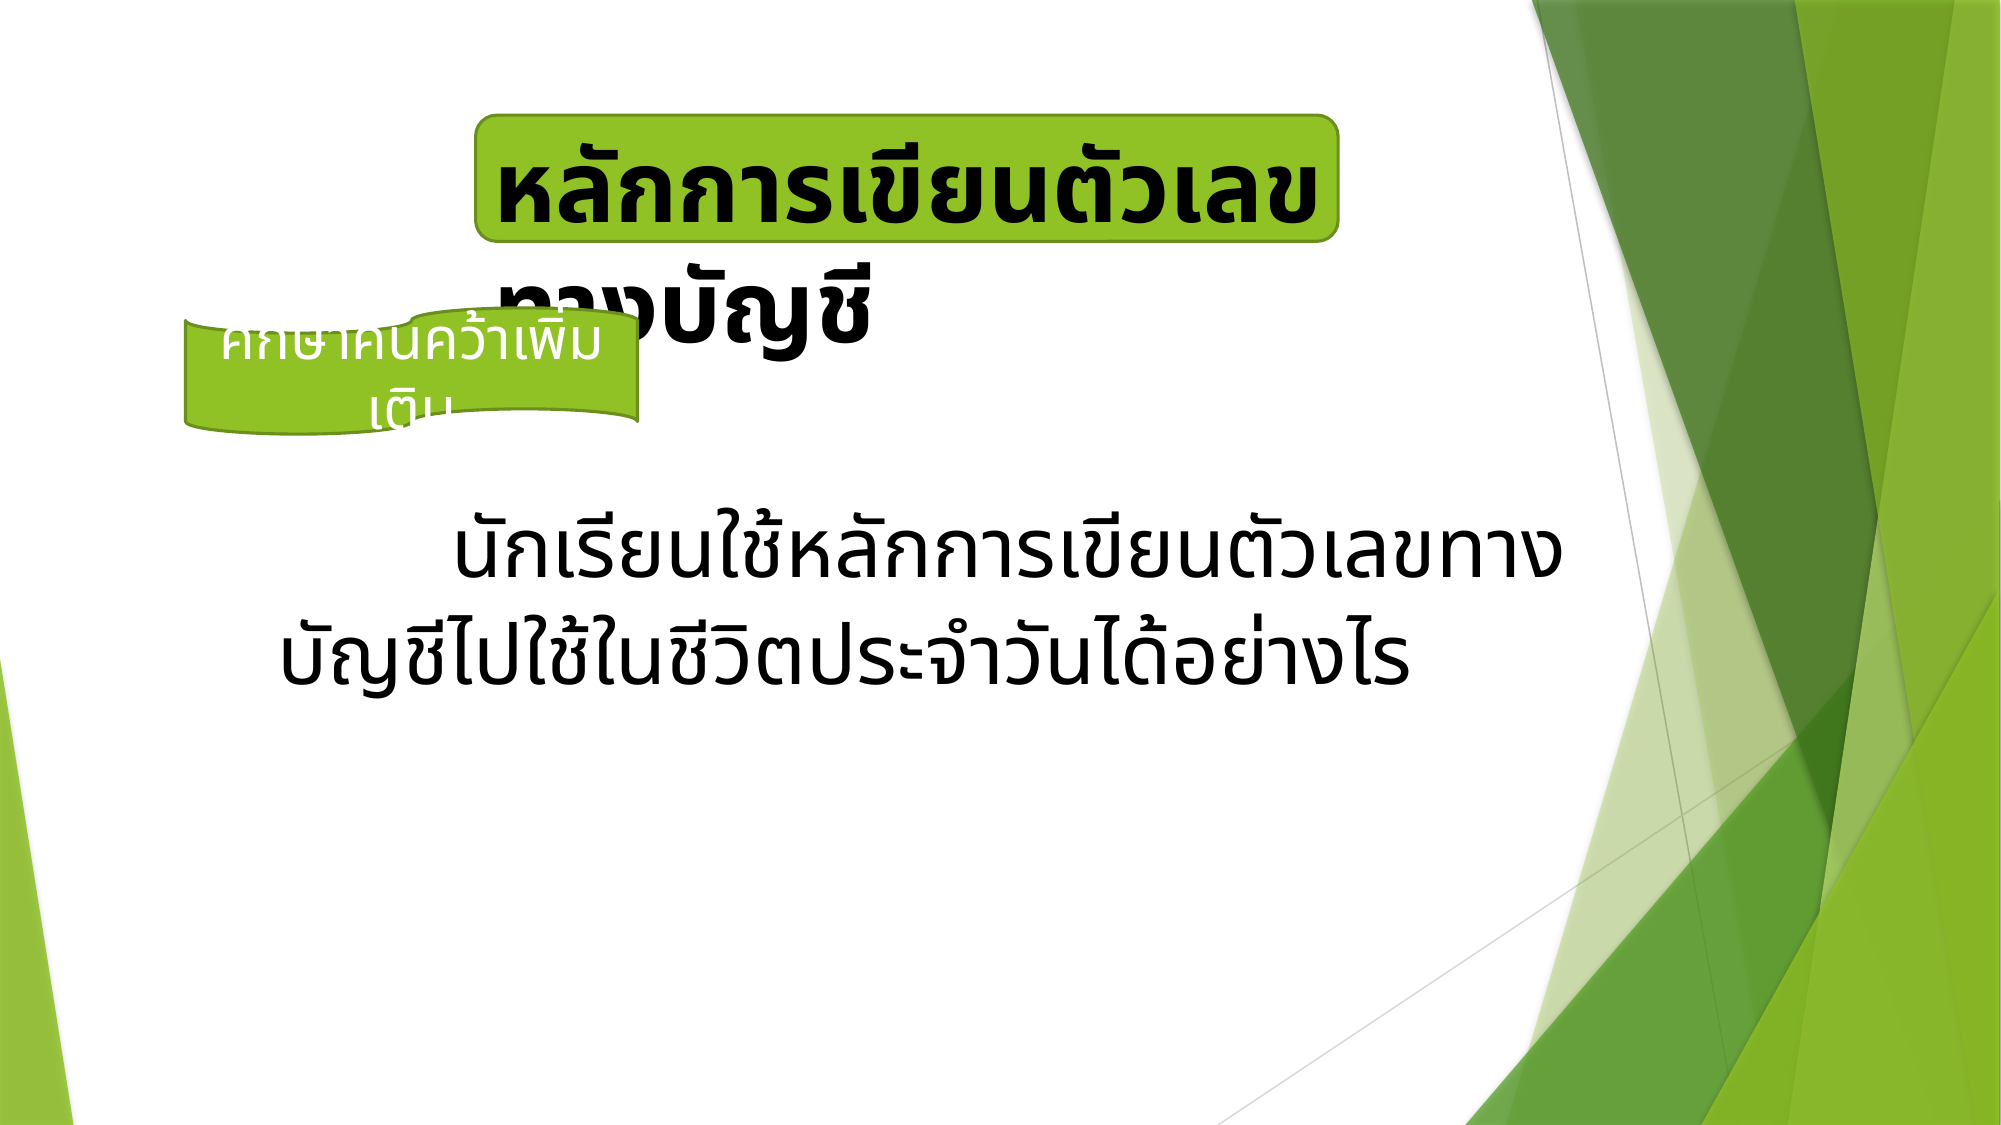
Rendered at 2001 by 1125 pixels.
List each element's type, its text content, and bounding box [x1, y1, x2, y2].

text_box หลักการเขียนตัวเลขทางบัญชี [478, 115, 1480, 370]
text_box ศึกษาค้นคว้าเพิ่มเติม [183, 306, 640, 436]
text_box [474, 123, 478, 233]
text_box นักเรียนใช้หลักการเขียนตัวเลขทางบัญชีไปใช้ในชีวิตประจำวันได้อย่างไร [262, 480, 1658, 709]
